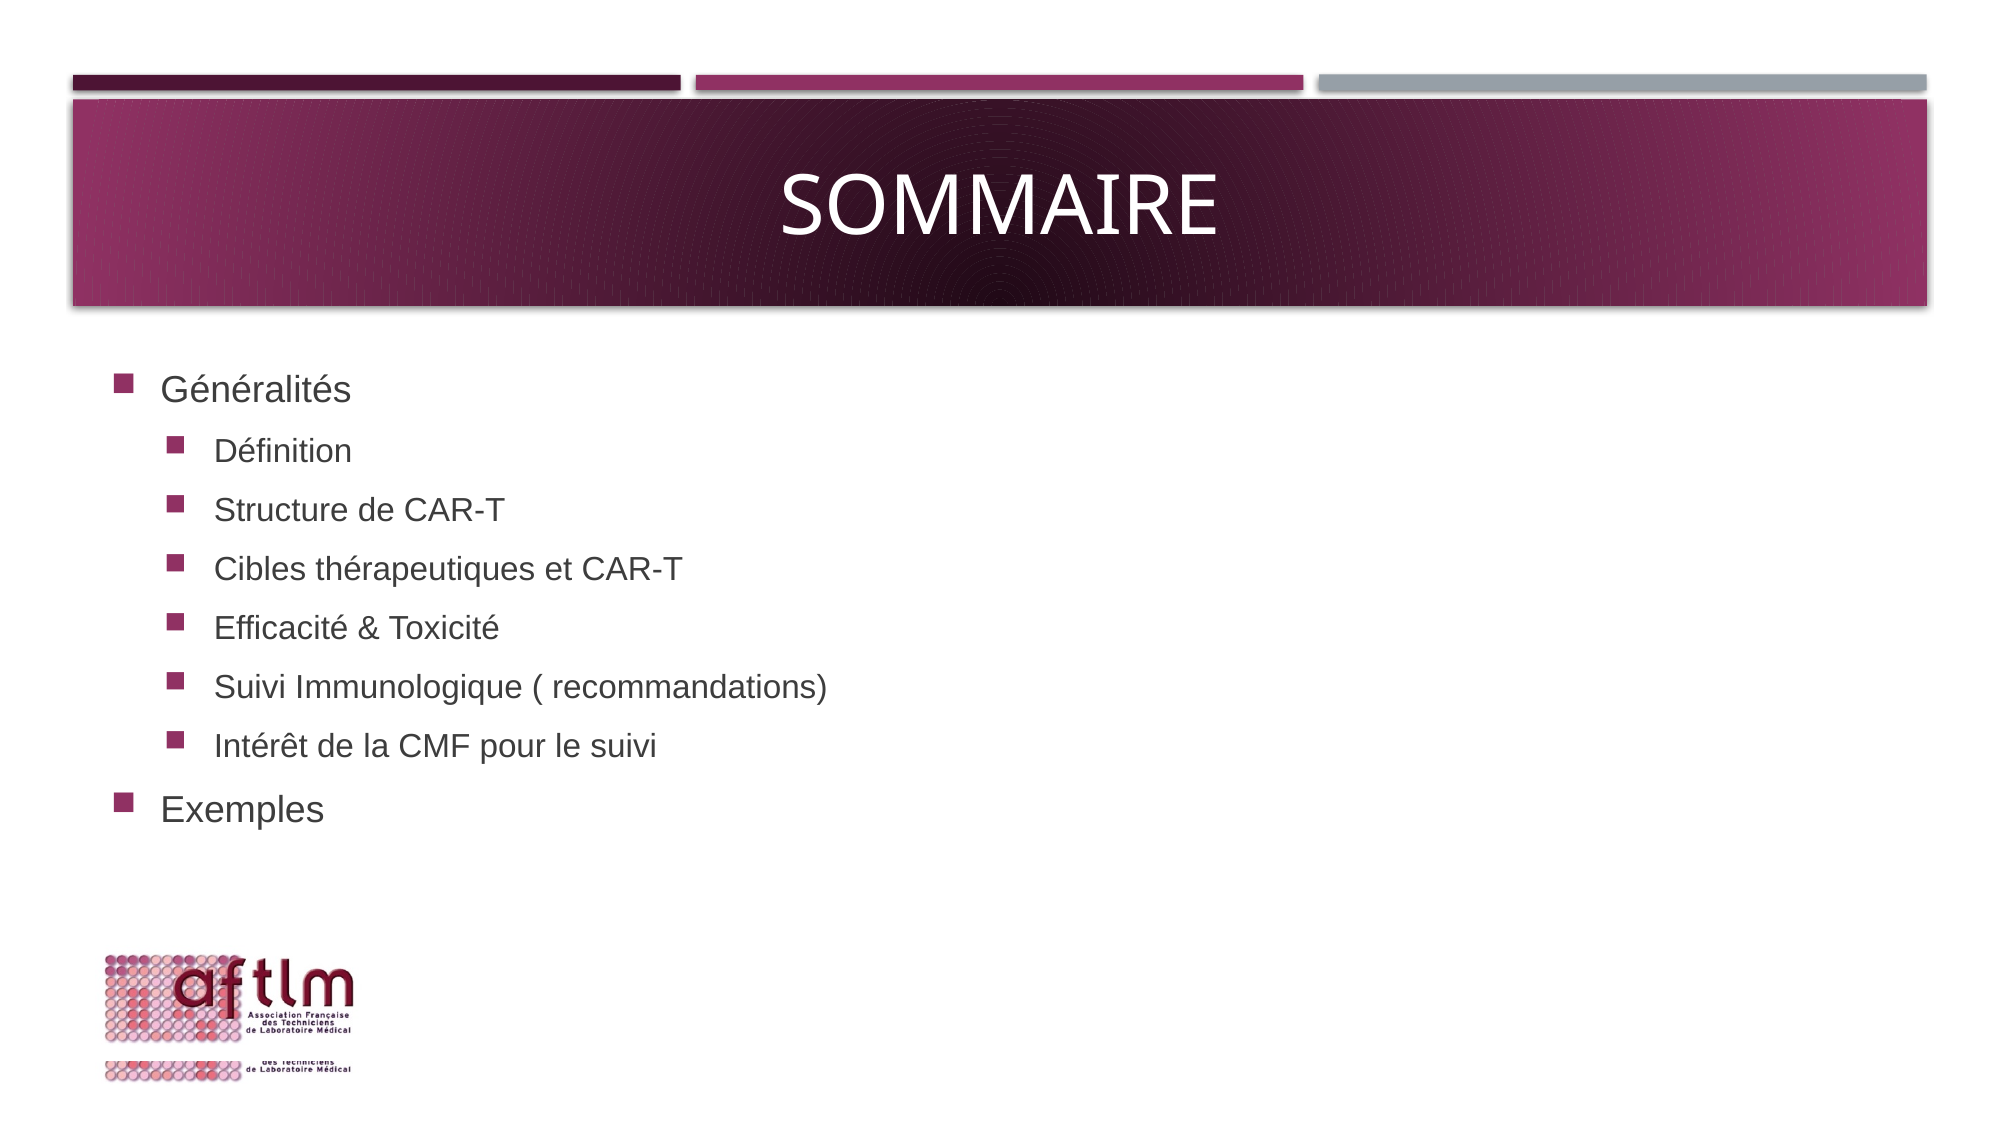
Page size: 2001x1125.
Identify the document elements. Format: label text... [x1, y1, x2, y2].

title Sommaire [95, 119, 1905, 282]
picture [94, 933, 372, 1100]
list Généralités Définition Structure de CAR-T Cibles thérapeutiques et CAR-T Efficacité & Toxicité Suivi Immunologique ( recommandations) Intérêt de la CMF pour le suivi Exemples [95, 357, 1905, 962]
